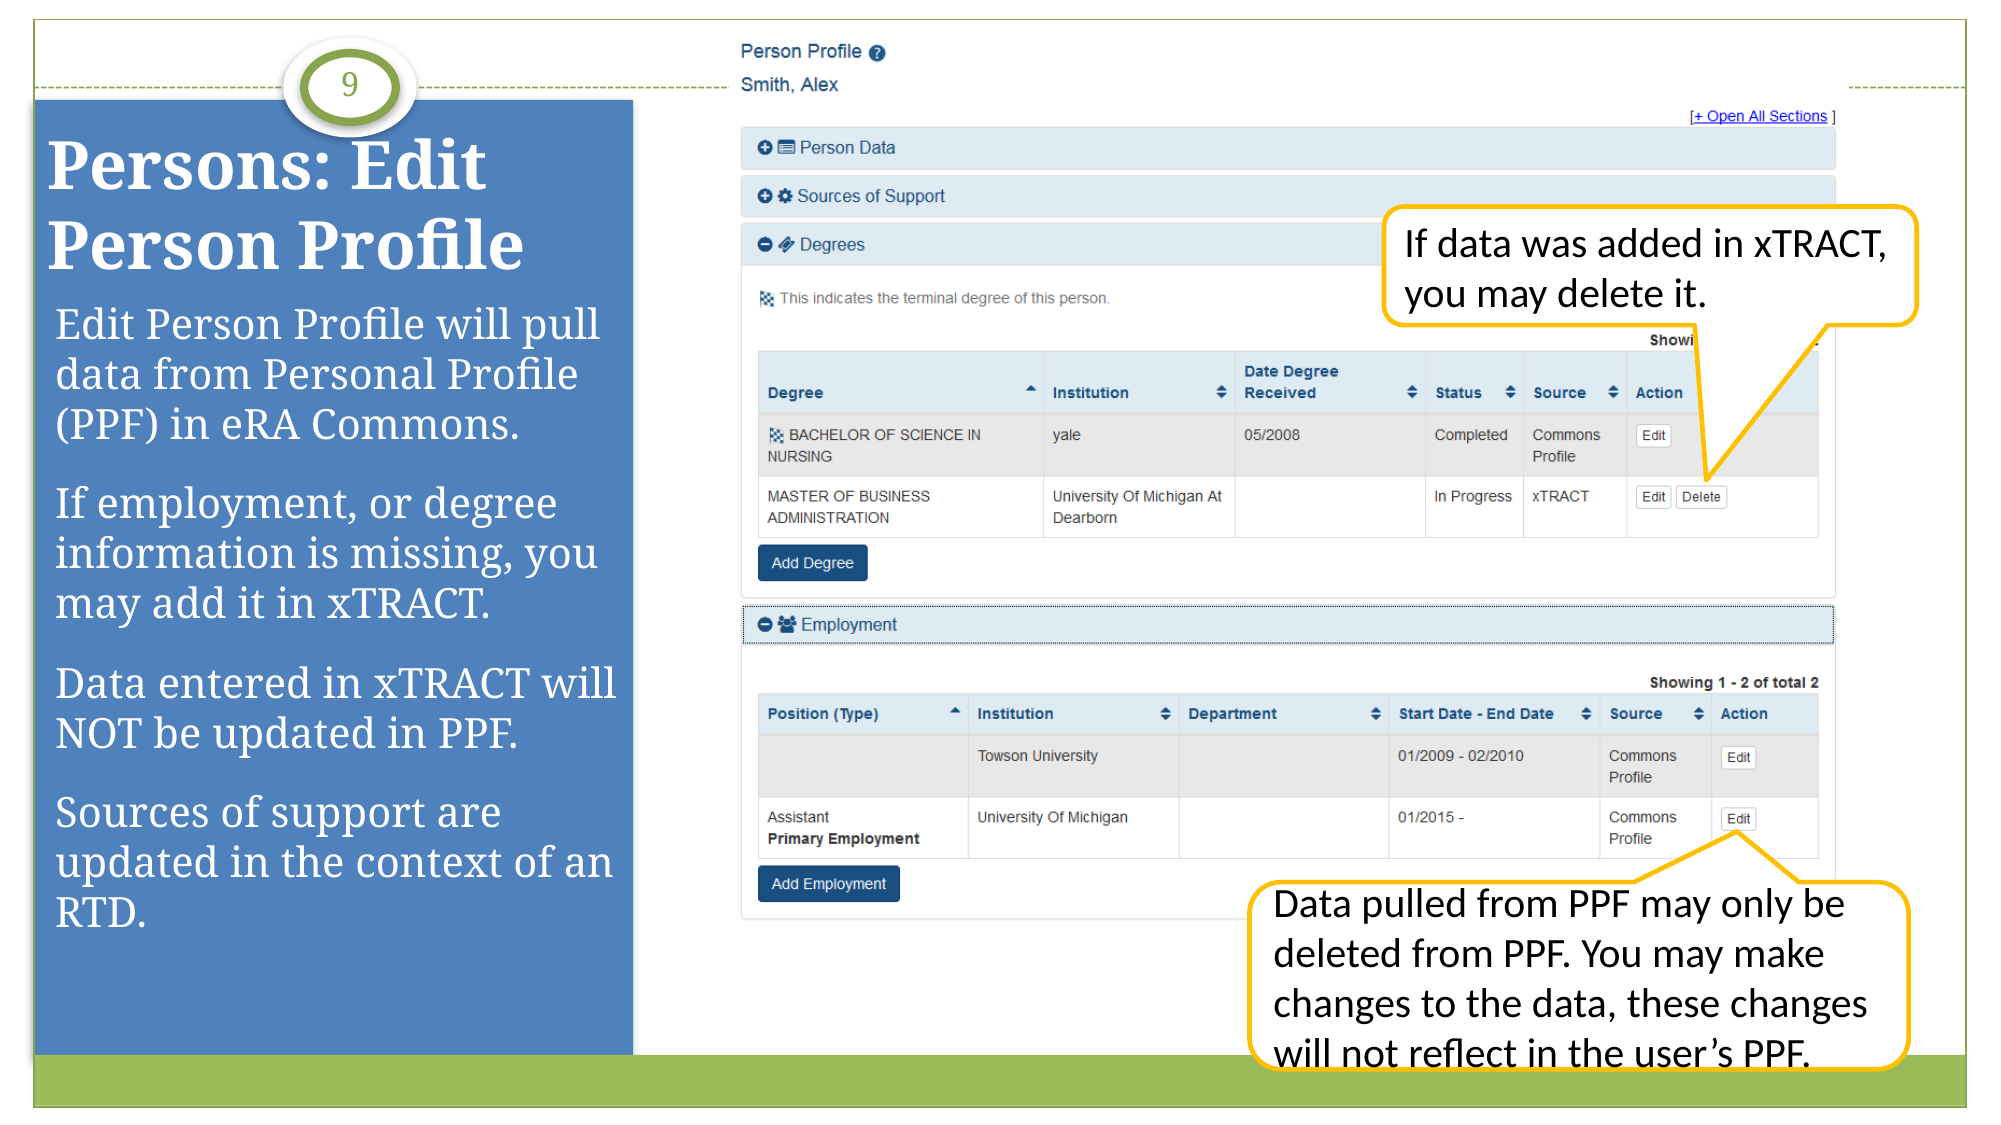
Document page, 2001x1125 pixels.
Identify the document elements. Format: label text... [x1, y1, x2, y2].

list Edit Person Profile will pull data from Personal Profile (PPF) in eRA Commons. If employment, or degree information is missing, you may add it in xTRACT. Data entered in xTRACT will NOT be updated in PPF. Sources of support are updated in the context of an RTD. [40, 291, 634, 1029]
slide_number 9 [300, 50, 400, 123]
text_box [729, 32, 1917, 1070]
title Persons: Edit Person Profile [32, 149, 642, 291]
